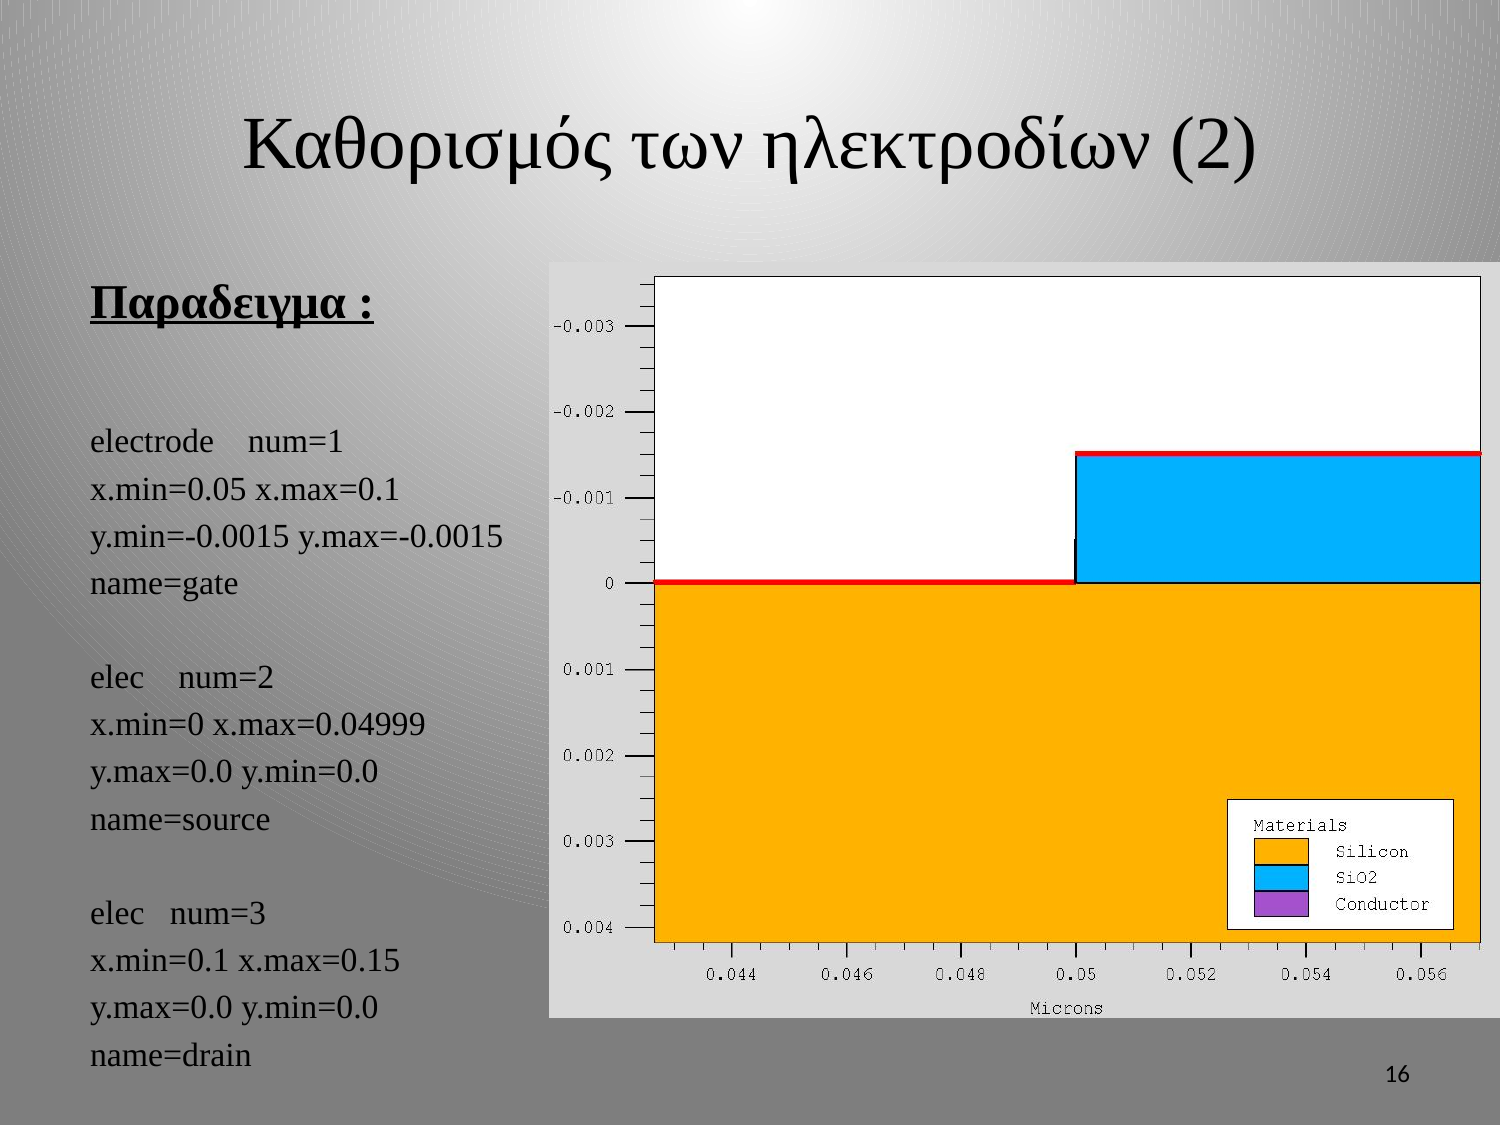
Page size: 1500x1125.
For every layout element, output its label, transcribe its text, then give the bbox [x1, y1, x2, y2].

slide_number 16 [1074, 1042, 1425, 1103]
list Παραδειγμα : electrode num=1 x.min=0.05 x.max=0.1 y.min=-0.0015 y.max=-0.0015 name=gate elec num=2 x.min=0 x.max=0.04999 y.max=0.0 y.min=0.0 name=source elec num=3 x.min=0.1 x.max=0.15 y.max=0.0 y.min=0.0 name=drain [75, 262, 588, 1088]
title Καθορισμός των ηλεκτροδίων (2) [75, 45, 1425, 233]
picture [549, 262, 1500, 1018]
